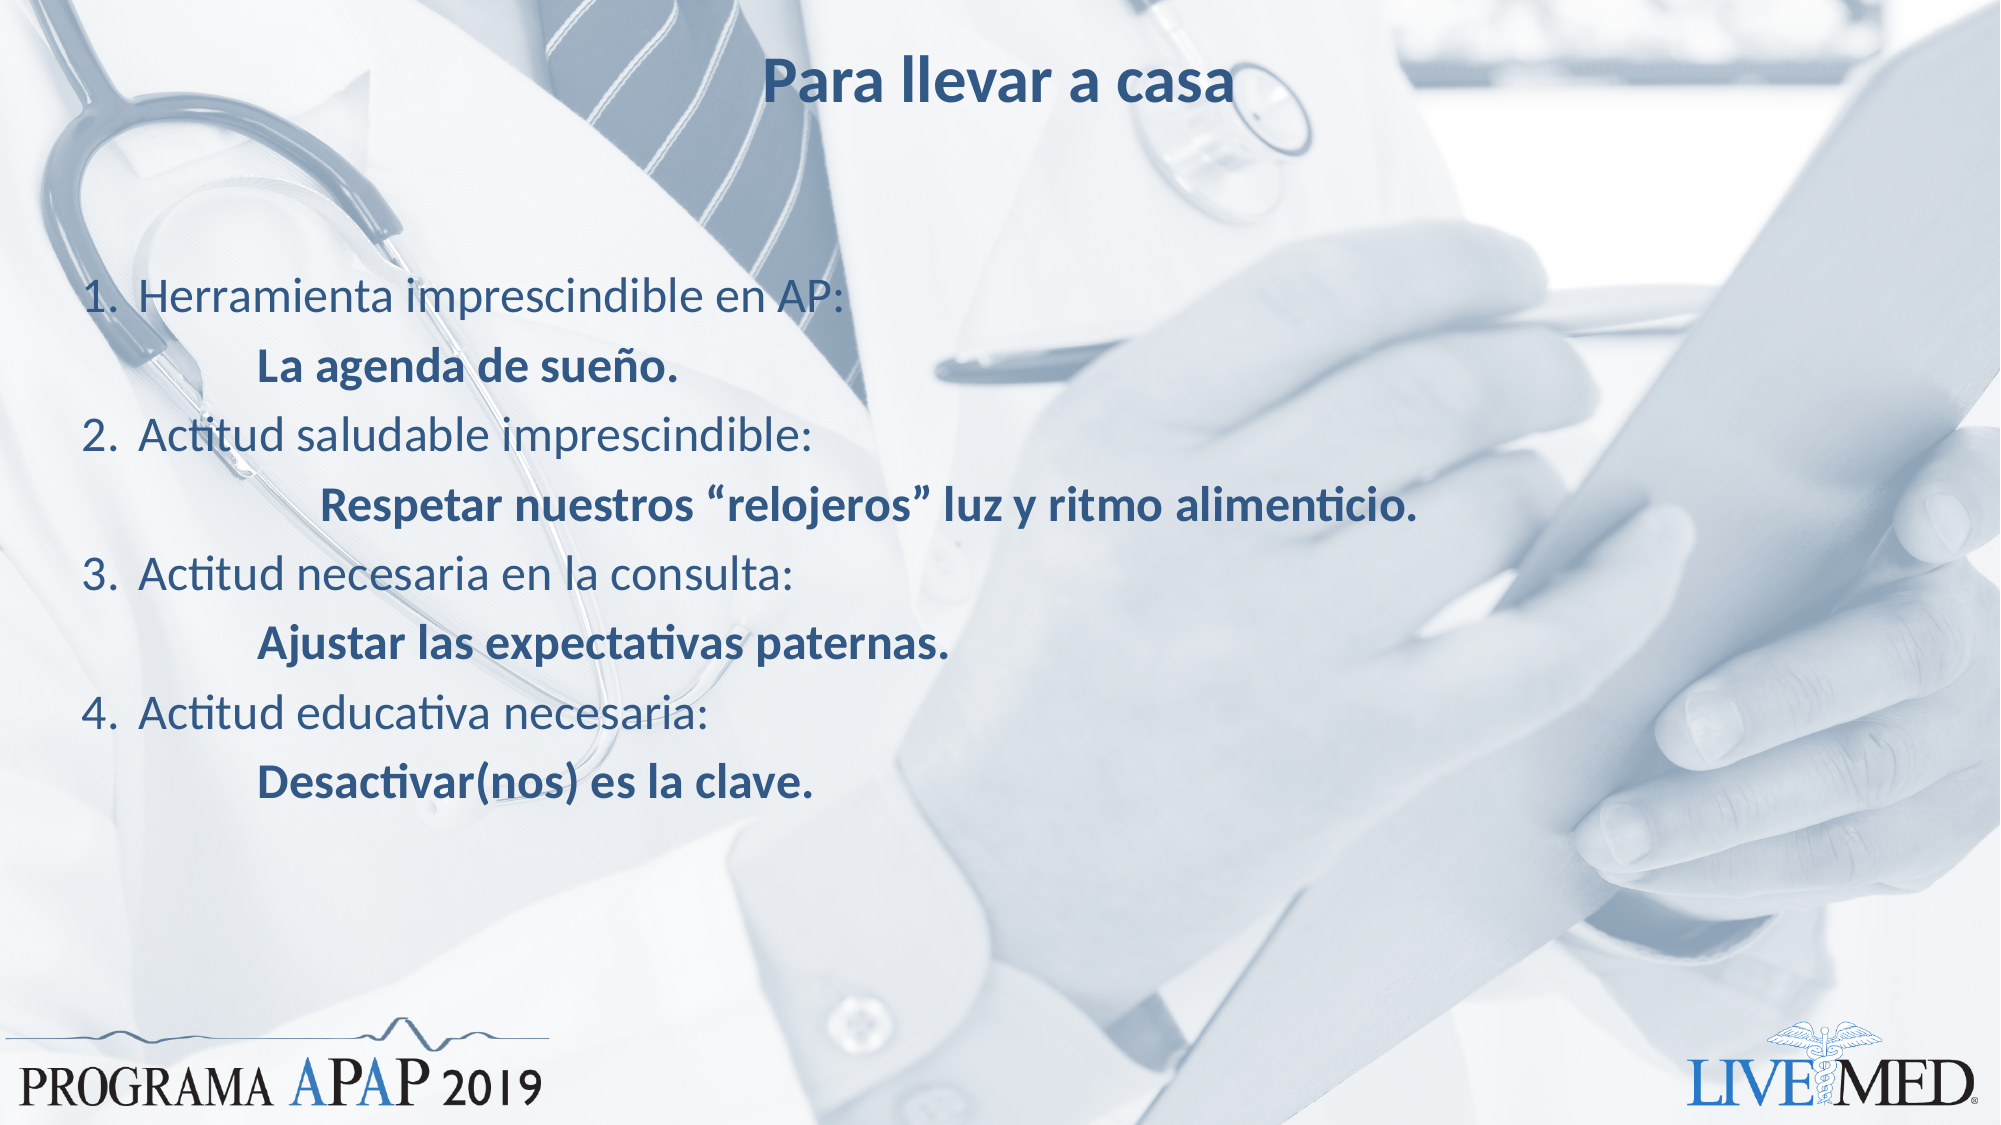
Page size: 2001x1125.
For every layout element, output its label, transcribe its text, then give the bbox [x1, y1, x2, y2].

title Para llevar a casa [99, 26, 1900, 126]
picture [19, 1057, 541, 1106]
picture [1687, 1021, 1978, 1106]
list Herramienta imprescindible en AP: La agenda de sueño. Actitud saludable imprescindible: Respetar nuestros “relojeros” luz y ritmo alimenticio. Actitud necesaria en la consulta: Ajustar las expectativas paternas. Actitud educativa necesaria: Desactivar(nos) es la clave. [0, 255, 1900, 1009]
